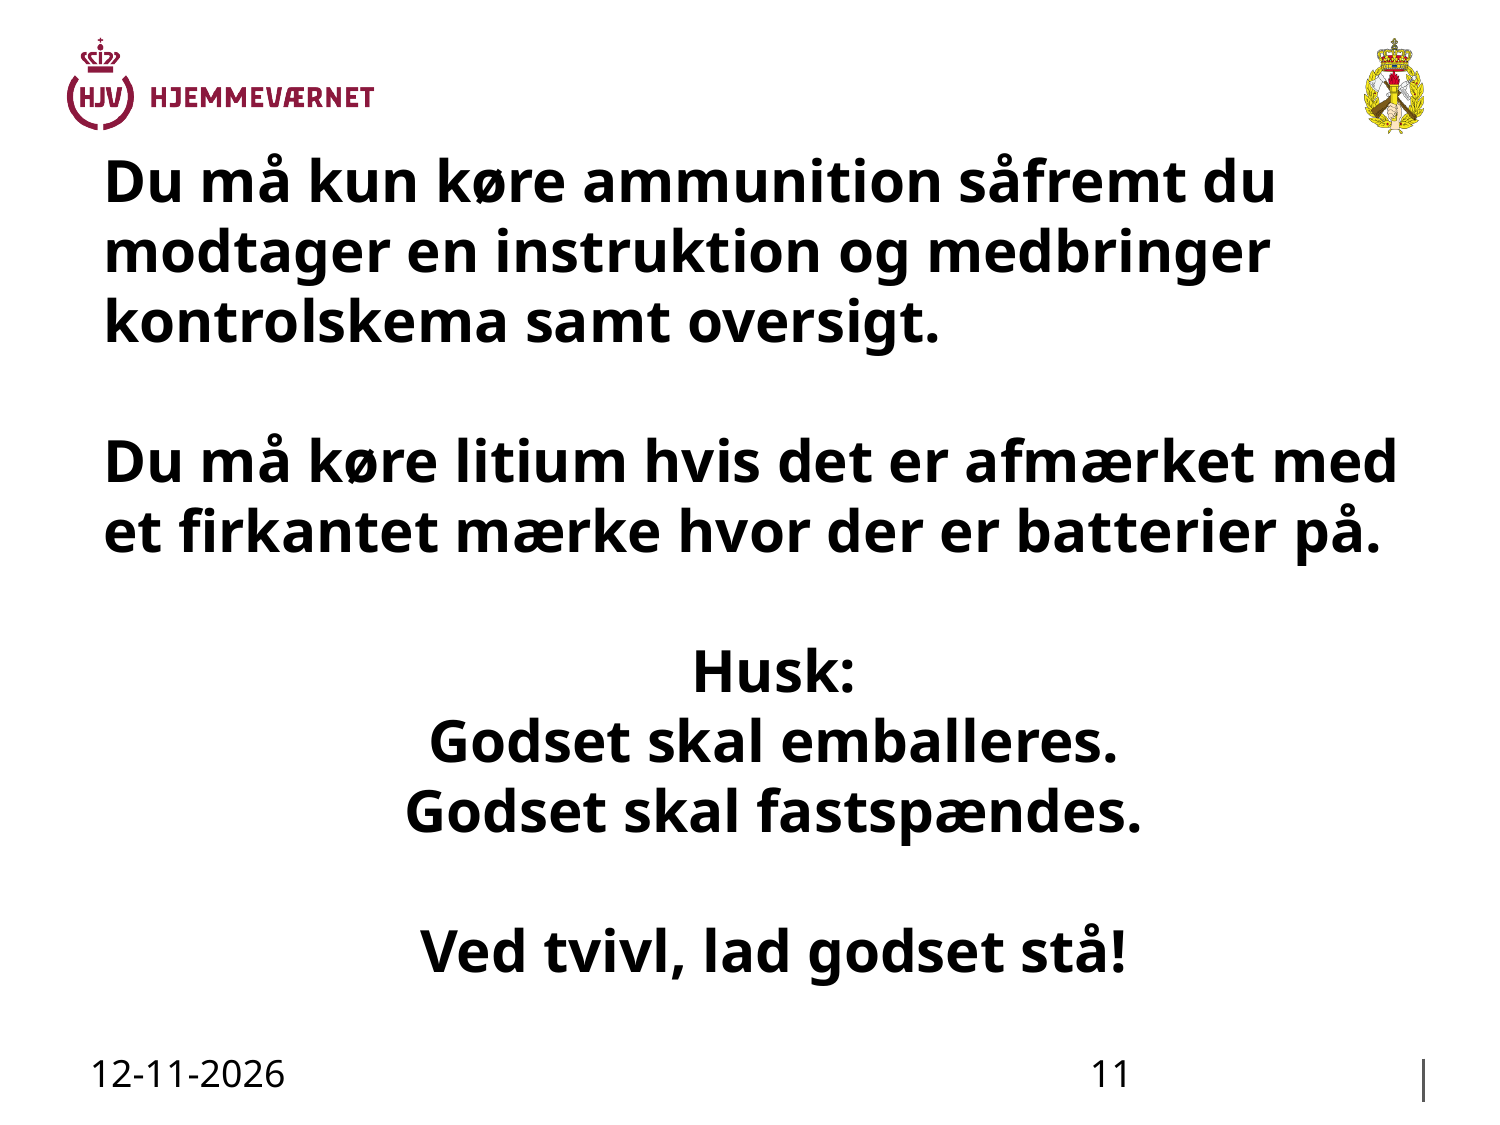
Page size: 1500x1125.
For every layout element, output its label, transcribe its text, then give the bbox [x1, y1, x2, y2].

picture [1364, 38, 1424, 134]
picture [0, 20, 441, 154]
text_box Du må kun køre ammunition såfremt du modtager en instruktion og medbringer kontrolskema samt oversigt. Du må køre litium hvis det er afmærket med et firkantet mærke hvor der er batterier på. Husk: Godset skal emballeres. Godset skal fastspændes. Ved tvivl, lad godset stå! [88, 137, 1459, 992]
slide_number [75, 1042, 425, 1103]
slide_number 11 [1074, 1042, 1425, 1103]
